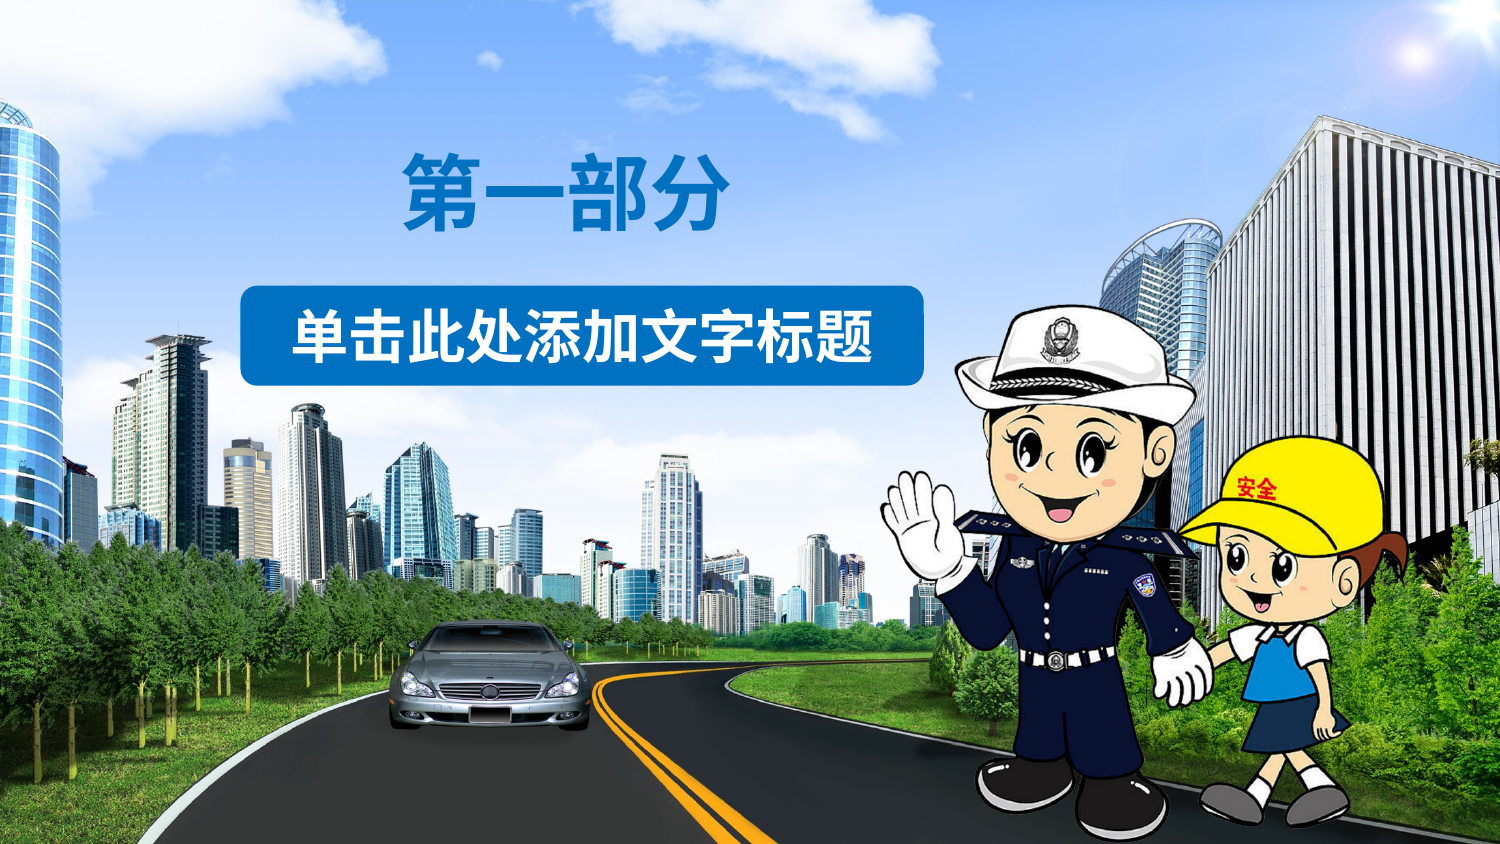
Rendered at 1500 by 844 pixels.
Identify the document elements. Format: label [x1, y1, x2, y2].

text_box [0, 0, 1500, 844]
